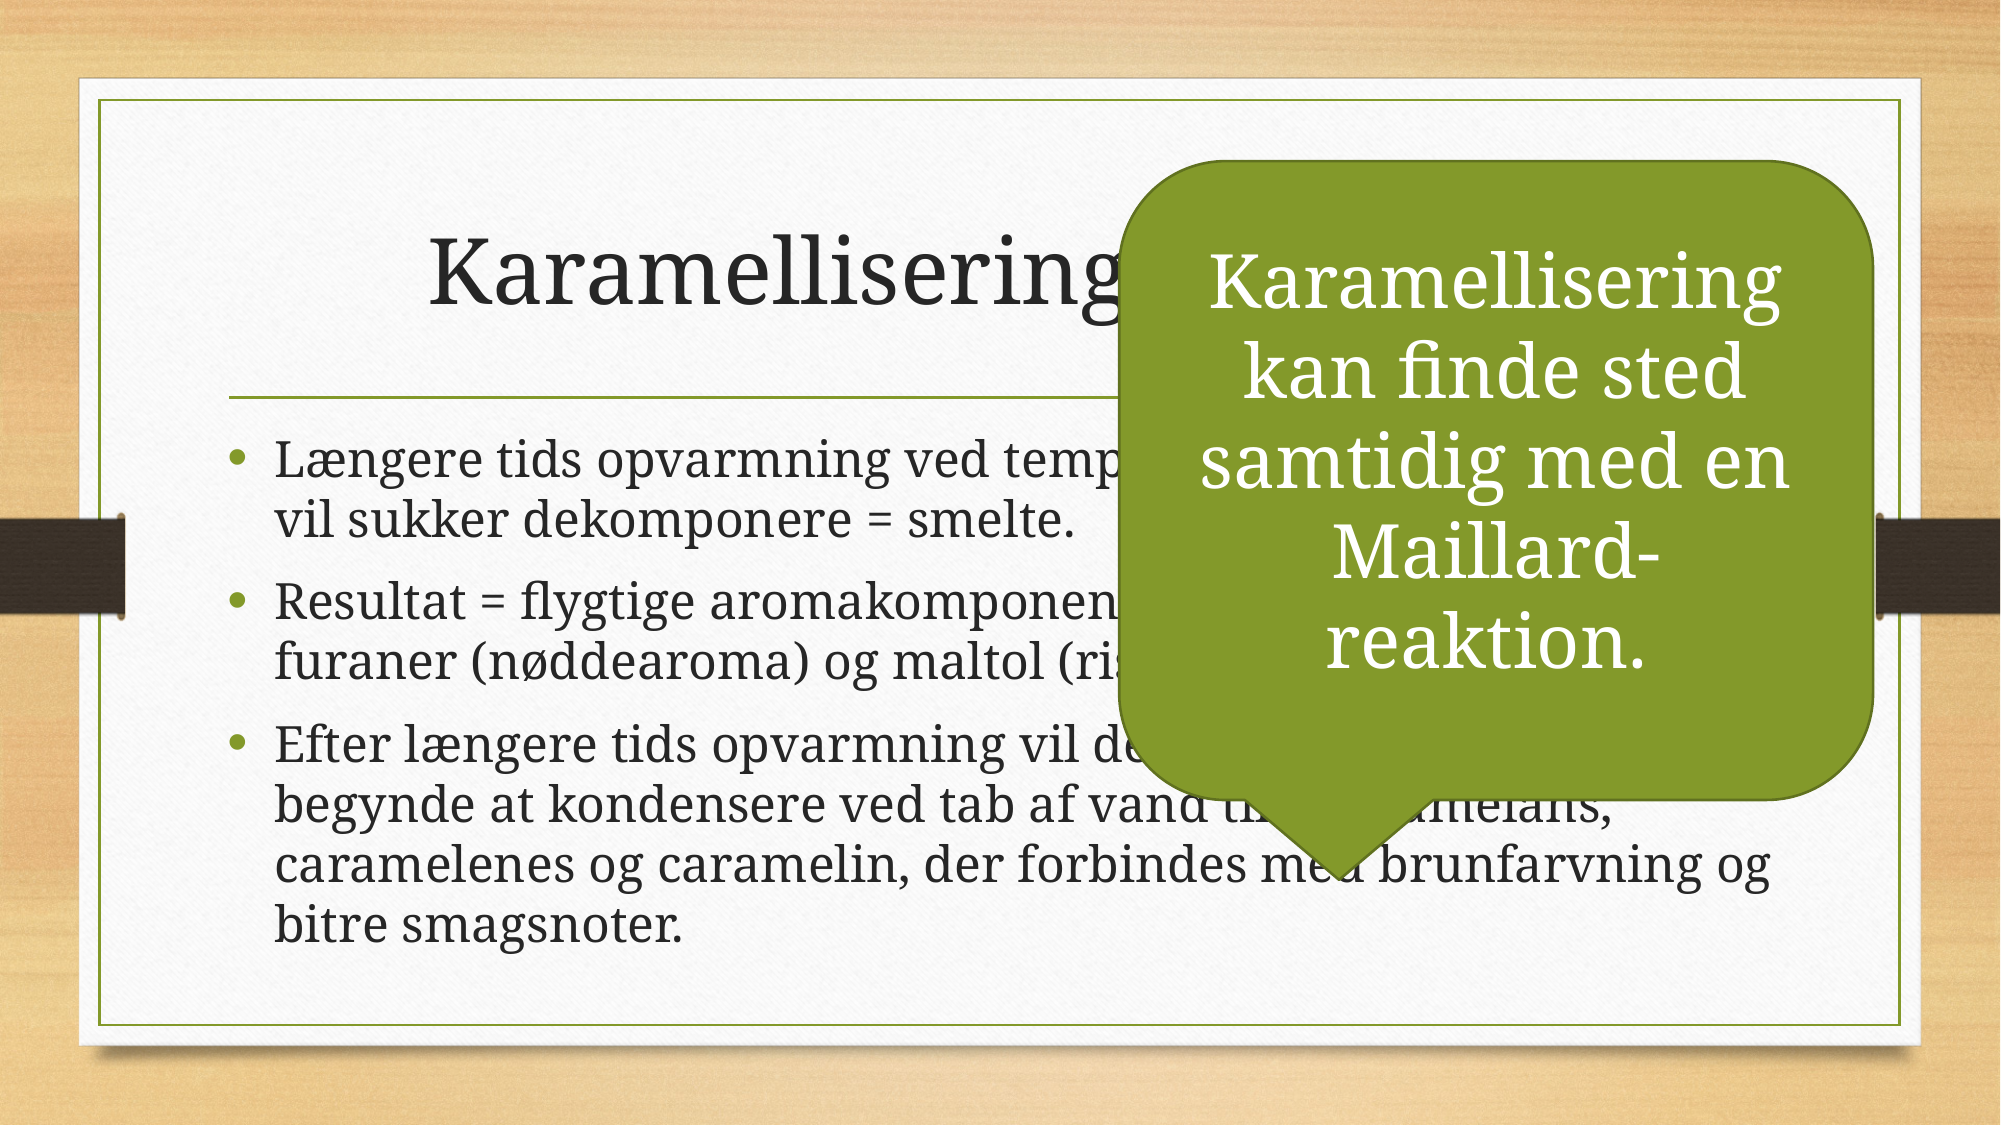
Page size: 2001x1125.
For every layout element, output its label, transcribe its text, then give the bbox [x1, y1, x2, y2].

title Karamelliseringens forløb [212, 161, 1204, 375]
picture [0, 0, 2001, 1125]
list Længere tids opvarmning ved temperaturer over 170 grader, vil sukker dekomponere = smelte. Resultat = flygtige aromakomponenter såsom diacetyl (smør), furaner (nøddearoma) og maltol (ristede brød). Efter længere tids opvarmning vil de enkelte monosakkarider begynde at kondensere ved tab af vand til = caramelans, caramelenes og caramelin, der forbindes med brunfarvning og bitre smagsnoter. [212, 419, 1788, 964]
text_box Karamellisering kan finde sted samtidig med en Maillard- reaktion. [1117, 159, 1875, 881]
